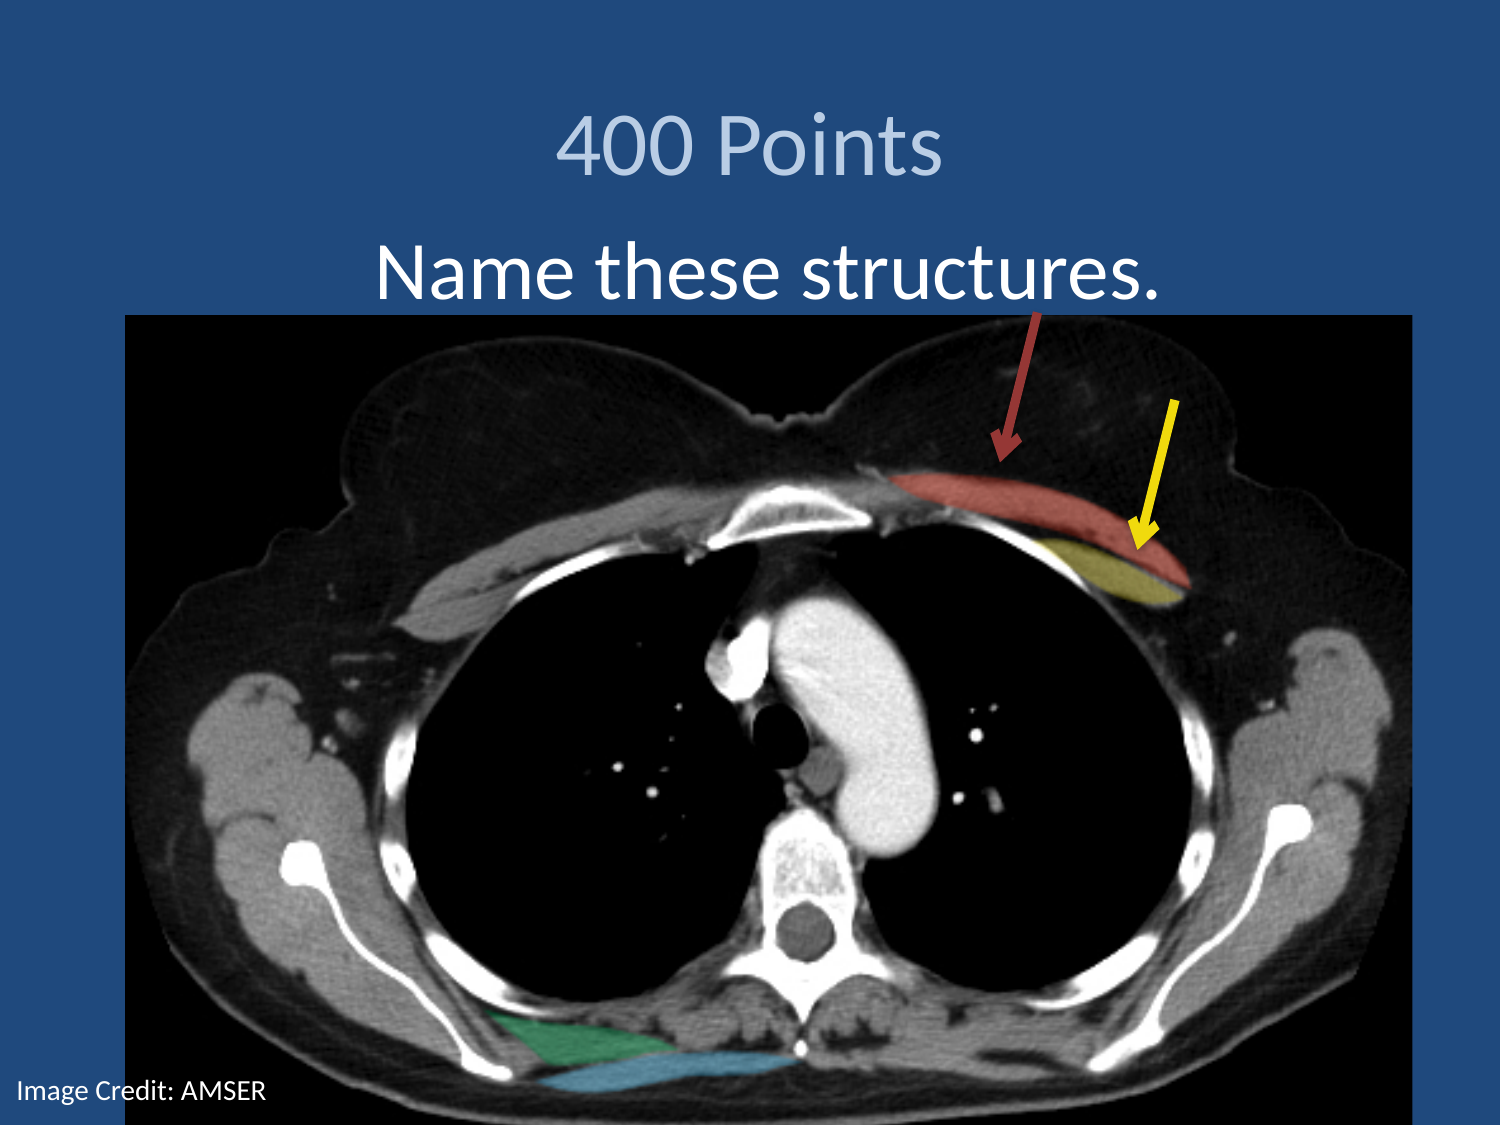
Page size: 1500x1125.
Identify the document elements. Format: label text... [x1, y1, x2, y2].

title 400 Points [75, 45, 1425, 233]
picture [124, 315, 1413, 1125]
text_box Name these structures. [337, 208, 1200, 313]
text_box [999, 312, 1038, 463]
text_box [1137, 399, 1176, 551]
text_box Image Credit: AMSER [1, 1064, 119, 1115]
